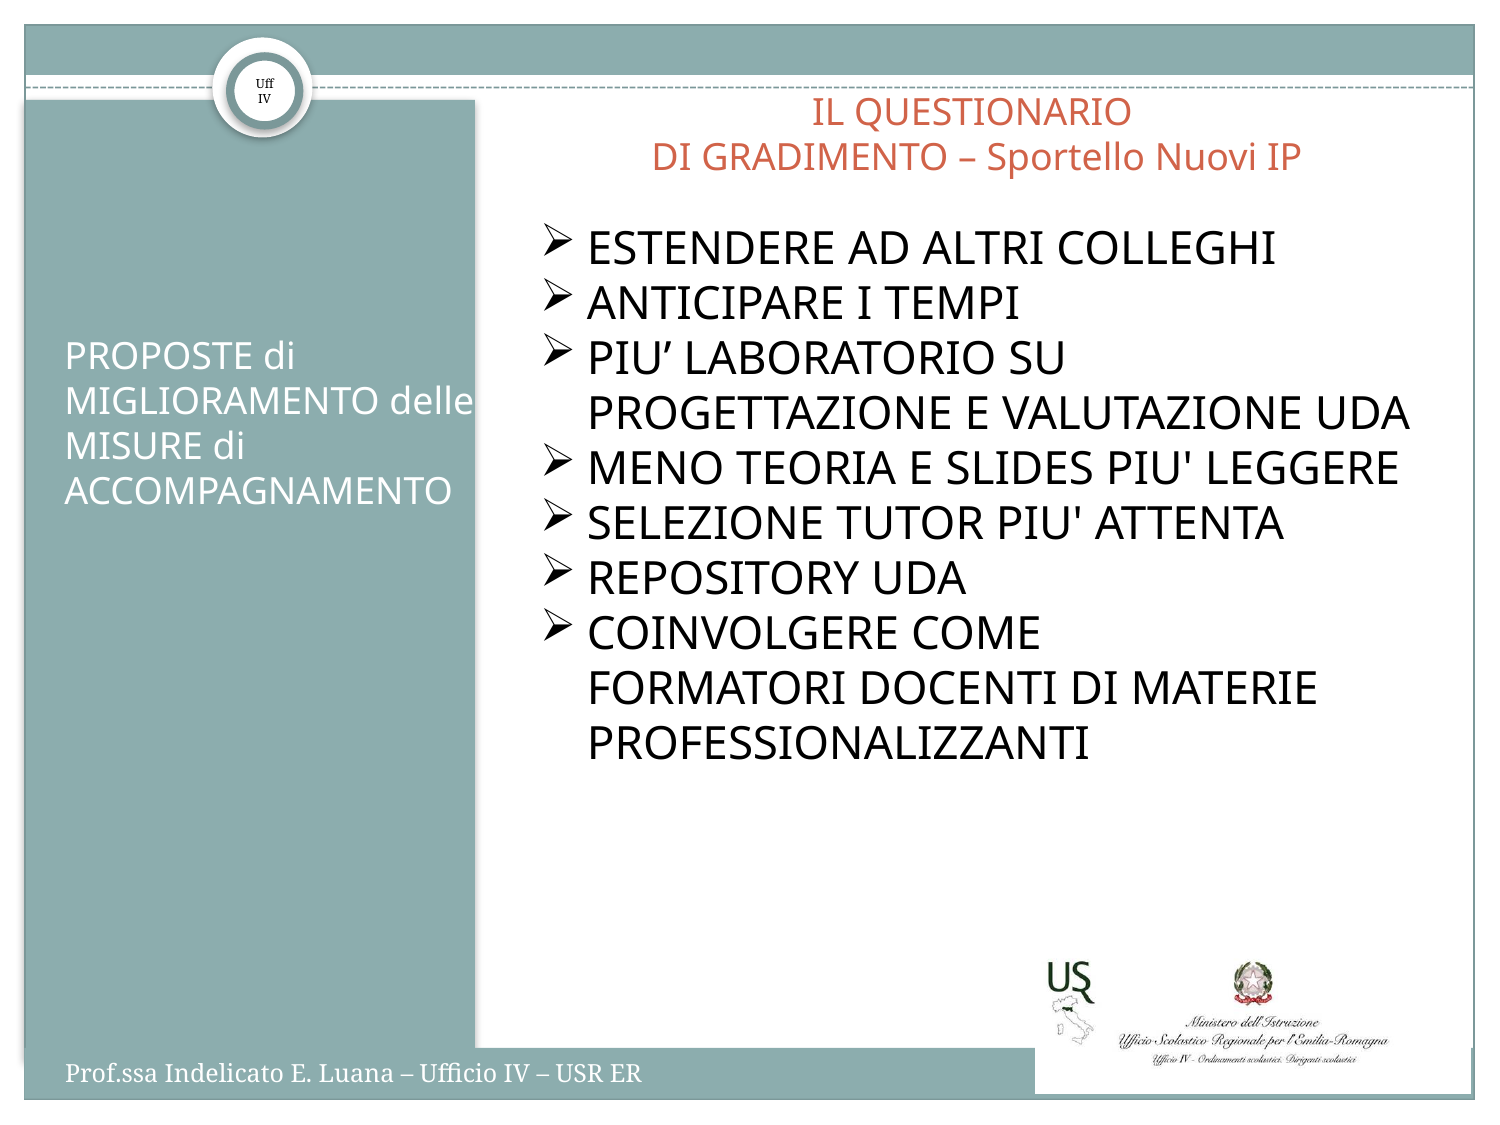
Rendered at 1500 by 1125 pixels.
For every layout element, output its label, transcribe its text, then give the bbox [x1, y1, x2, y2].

list PROPOSTE di MIGLIORAMENTO delle MISURE di ACCOMPAGNAMENTO [49, 324, 498, 1005]
list [505, 186, 1431, 1051]
text_box ESTENDERE AD ALTRI COLLEGHI ANTICIPARE I TEMPI PIU’ LABORATORIO SU PROGETTAZIONE E VALUTAZIONE UDA MENO TEORIA E SLIDES PIU' LEGGERE SELEZIONE TUTOR PIU' ATTENTA REPOSITORY UDA COINVOLGERE COME FORMATORI DOCENTI DI MATERIE PROFESSIONALIZZANTI [524, 211, 1431, 776]
picture [1035, 947, 1471, 1094]
footer Prof.ssa Indelicato E. Luana – Ufficio IV – USR ER [50, 1049, 736, 1108]
title IL QUESTIONARIO DI GRADIMENTO – Sportello Nuovi IP [505, 61, 1450, 186]
